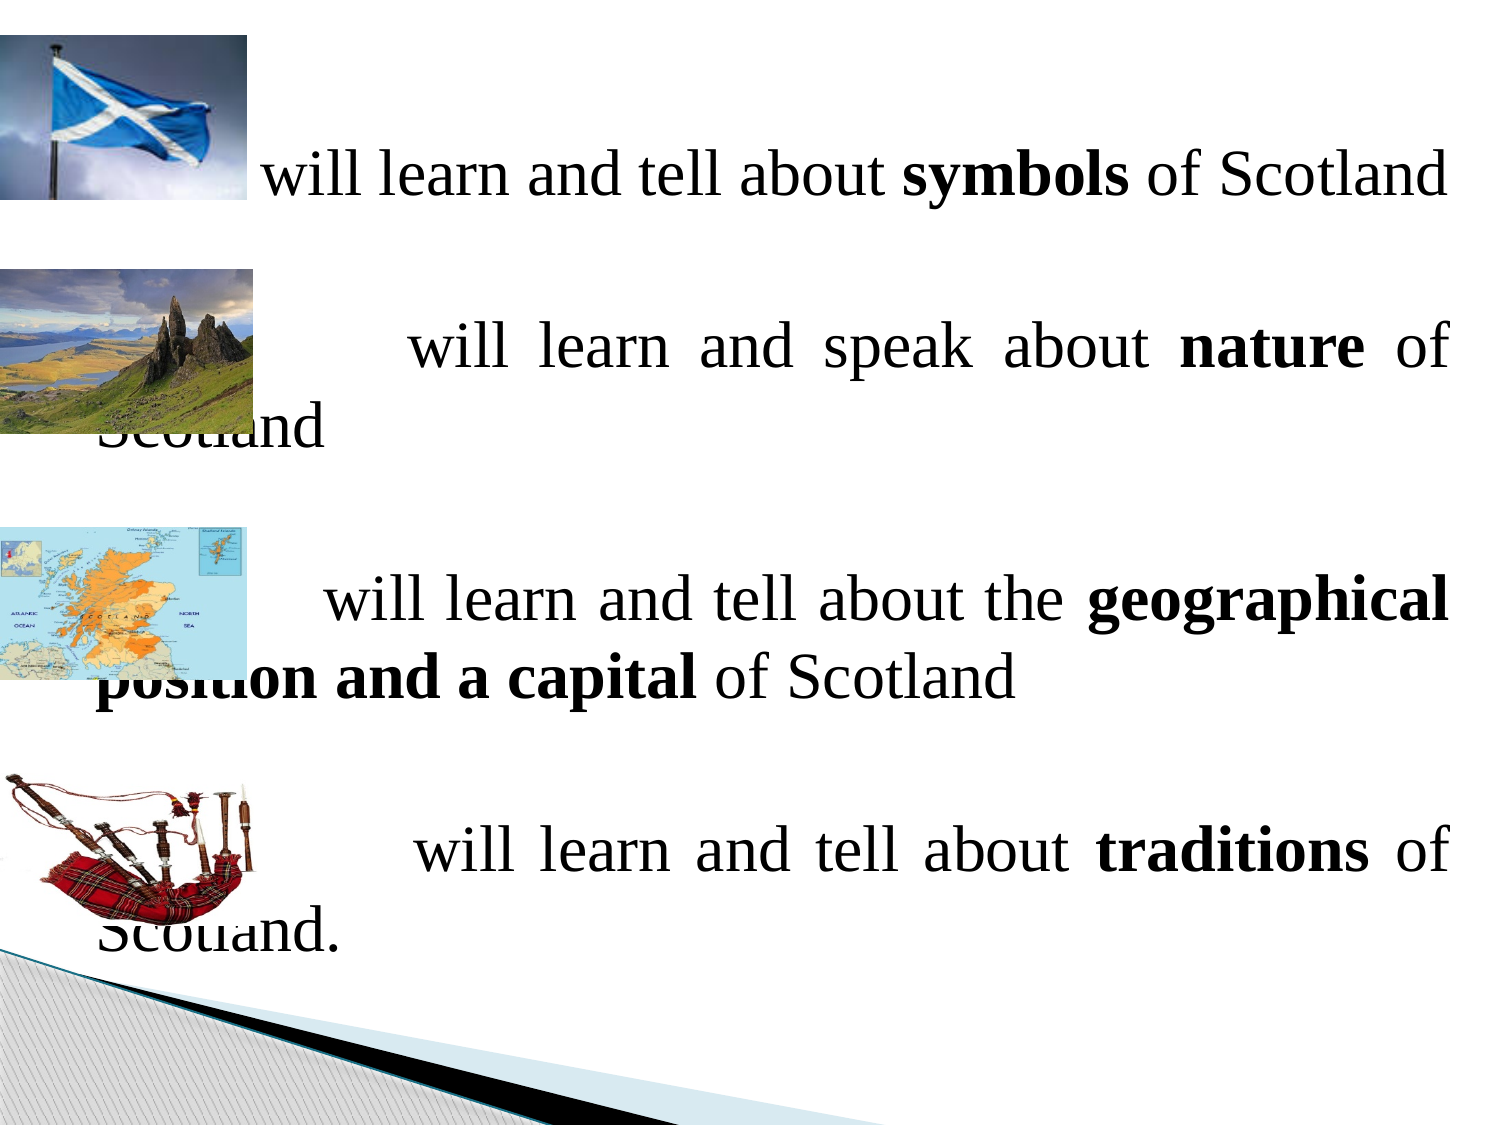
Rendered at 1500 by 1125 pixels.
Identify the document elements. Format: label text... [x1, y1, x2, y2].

picture [0, 269, 253, 434]
picture [0, 773, 258, 926]
picture [0, 34, 247, 200]
list will learn and tell about symbols of Scotland will learn and speak about nature of Scotland will learn and tell about the geographical position and a capital of Scotland will learn and tell about traditions of Scotland. [23, 35, 1465, 1055]
picture [0, 527, 247, 680]
